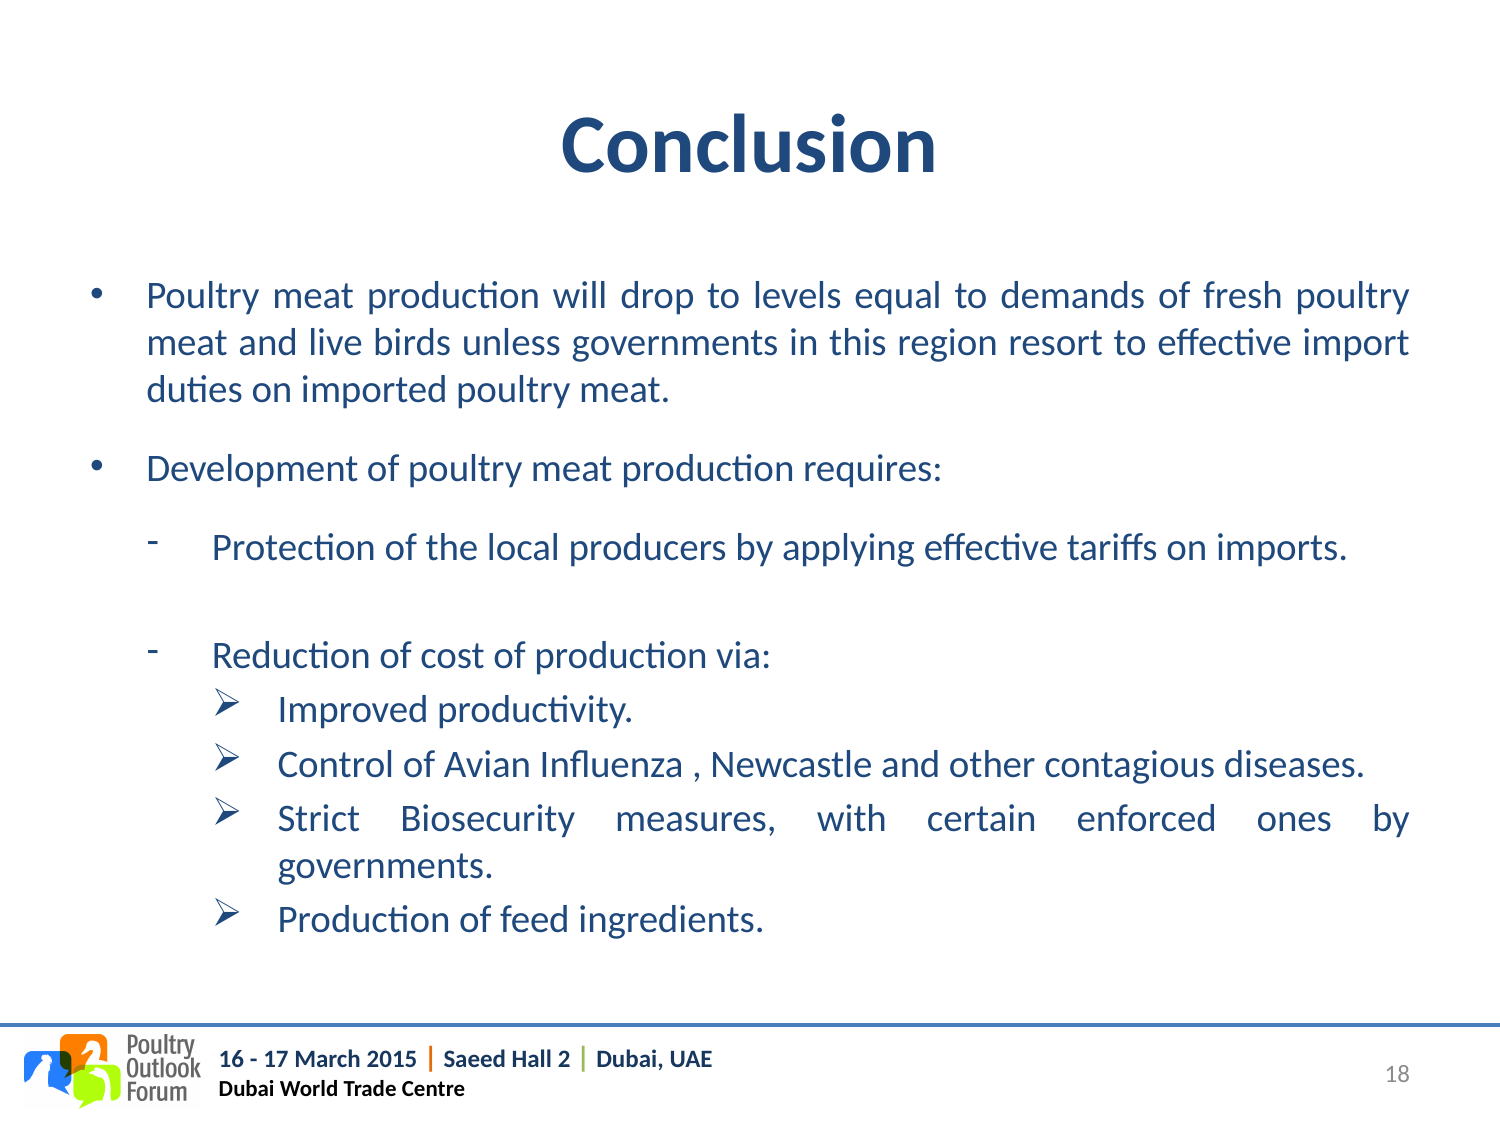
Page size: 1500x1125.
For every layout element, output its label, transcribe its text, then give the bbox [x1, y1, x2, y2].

text_box 16 - 17 March 2015 | Saeed Hall 2 | Dubai, UAE Dubai World Trade Centre [204, 1034, 967, 1108]
list Poultry meat production will drop to levels equal to demands of fresh poultry meat and live birds unless governments in this region resort to effective import duties on imported poultry meat. Development of poultry meat production requires: Protection of the local producers by applying effective tariffs on imports. Reduction of cost of production via: Improved productivity. Control of Avian Influenza , Newcastle and other contagious diseases. Strict Biosecurity measures, with certain enforced ones by governments. Production of feed ingredients. [75, 262, 1425, 1005]
title Conclusion [75, 45, 1425, 233]
picture [24, 1034, 201, 1110]
slide_number 18 [1074, 1042, 1425, 1103]
